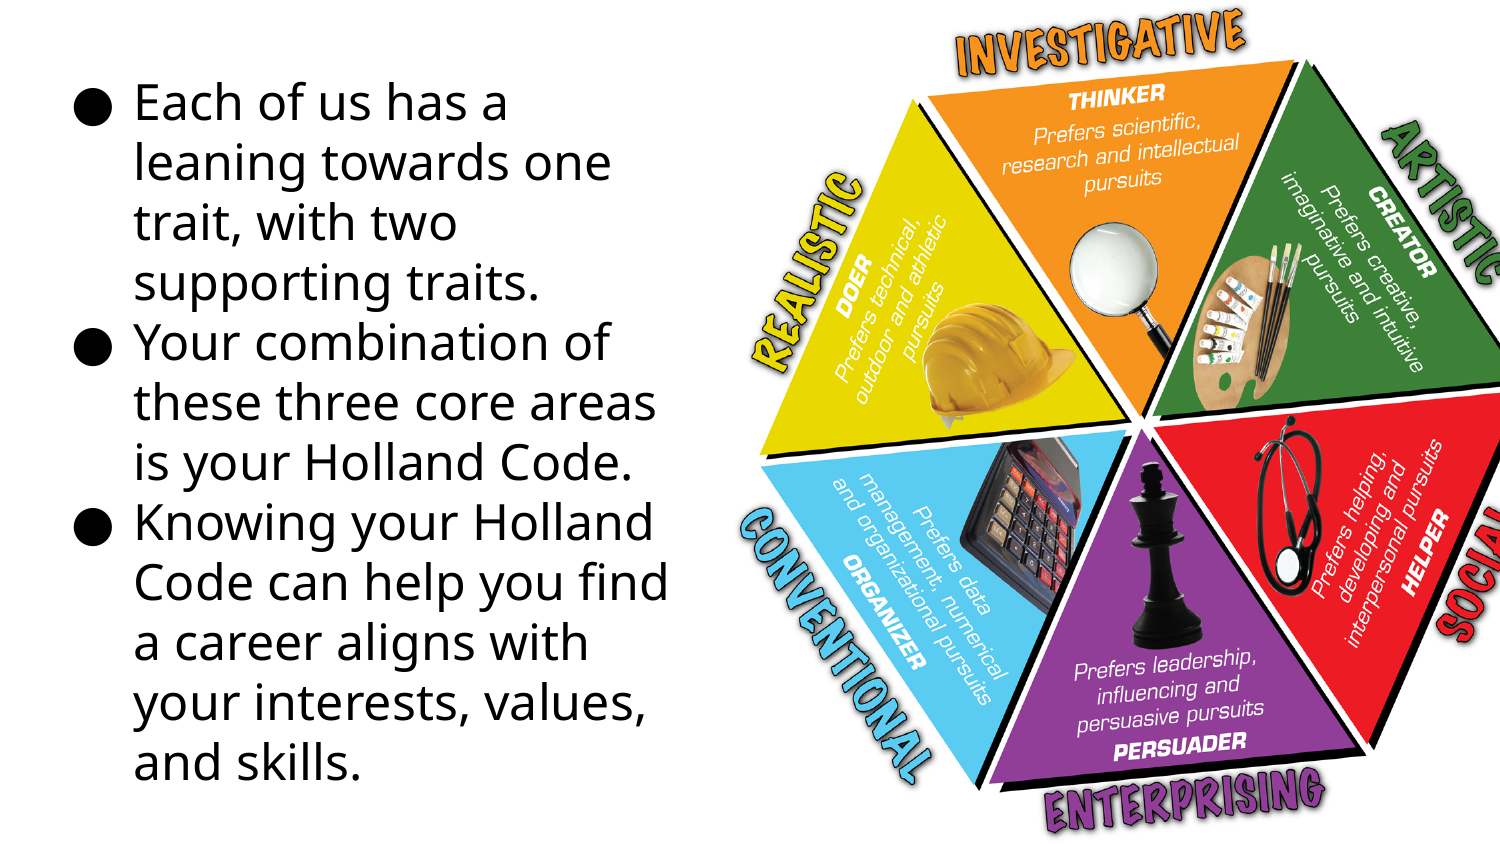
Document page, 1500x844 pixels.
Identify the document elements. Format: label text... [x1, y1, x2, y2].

title Each of us has a leaning towards one trait, with two supporting traits. Your combination of these three core areas is your Holland Code. Knowing your Holland Code can help you find a career aligns with your interests, values, and skills. [43, 17, 708, 844]
picture [731, 0, 1500, 844]
